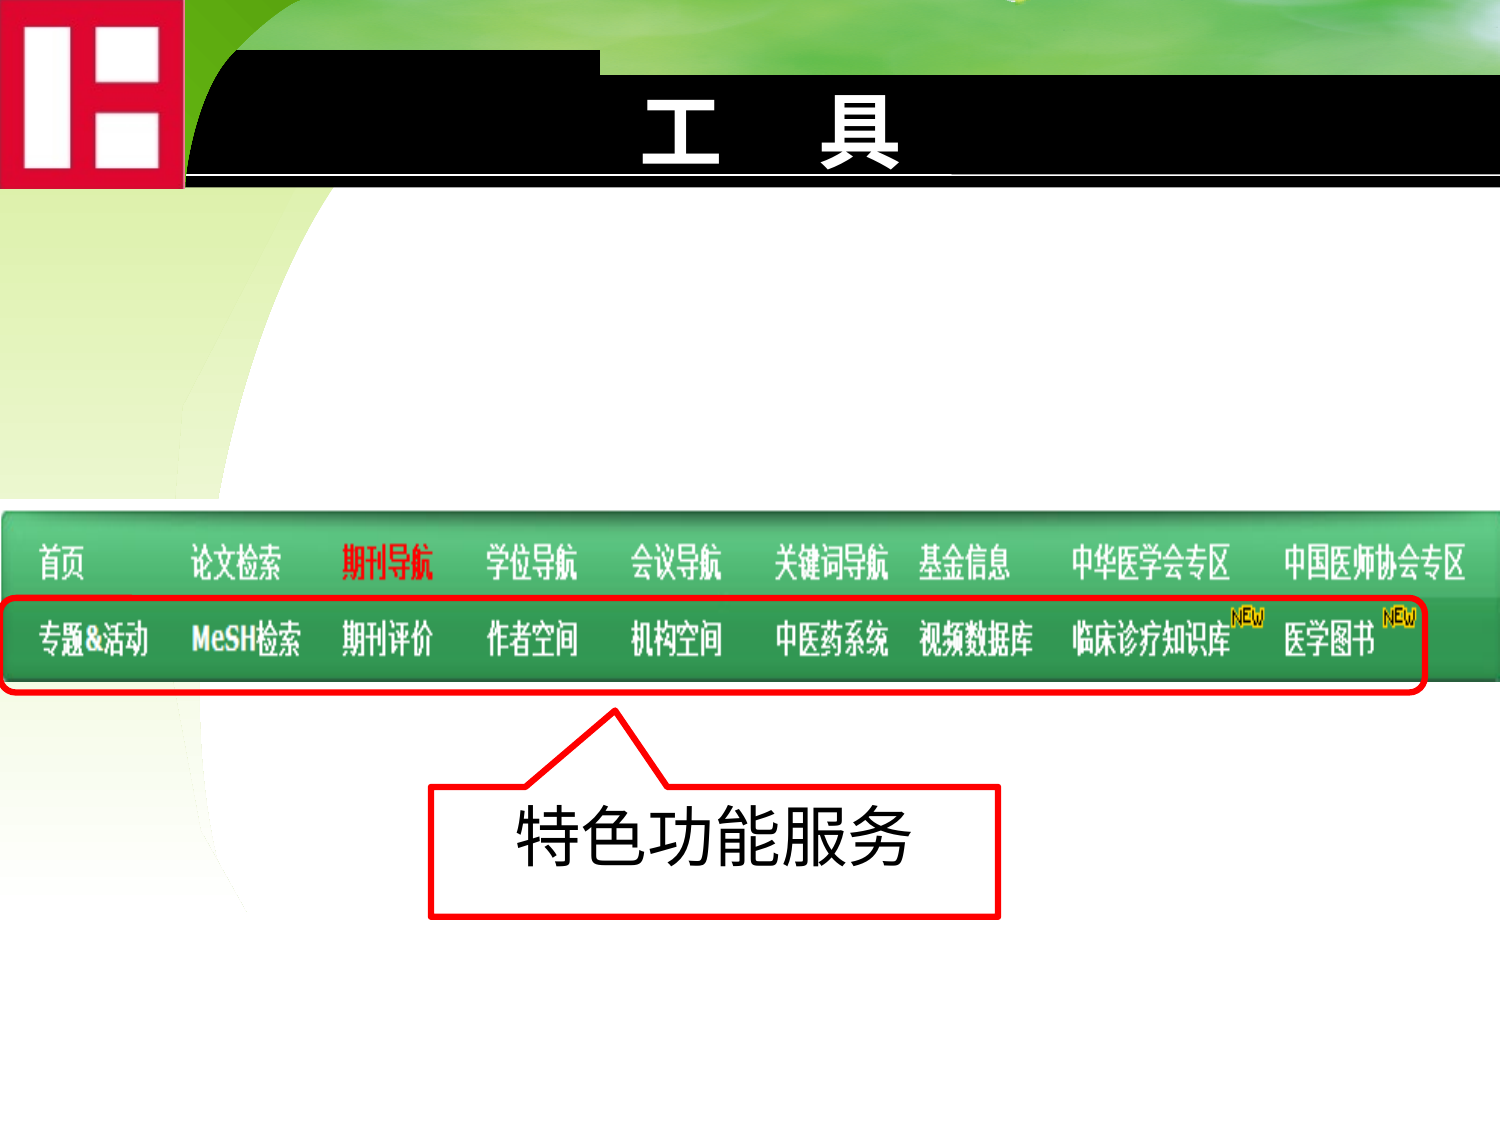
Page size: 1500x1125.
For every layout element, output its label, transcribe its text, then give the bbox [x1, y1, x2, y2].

picture [237, 0, 1500, 75]
picture [0, 499, 1500, 682]
picture [0, 0, 185, 189]
text_box 工 具 [625, 71, 917, 187]
text_box 特色功能服务 [430, 710, 999, 917]
